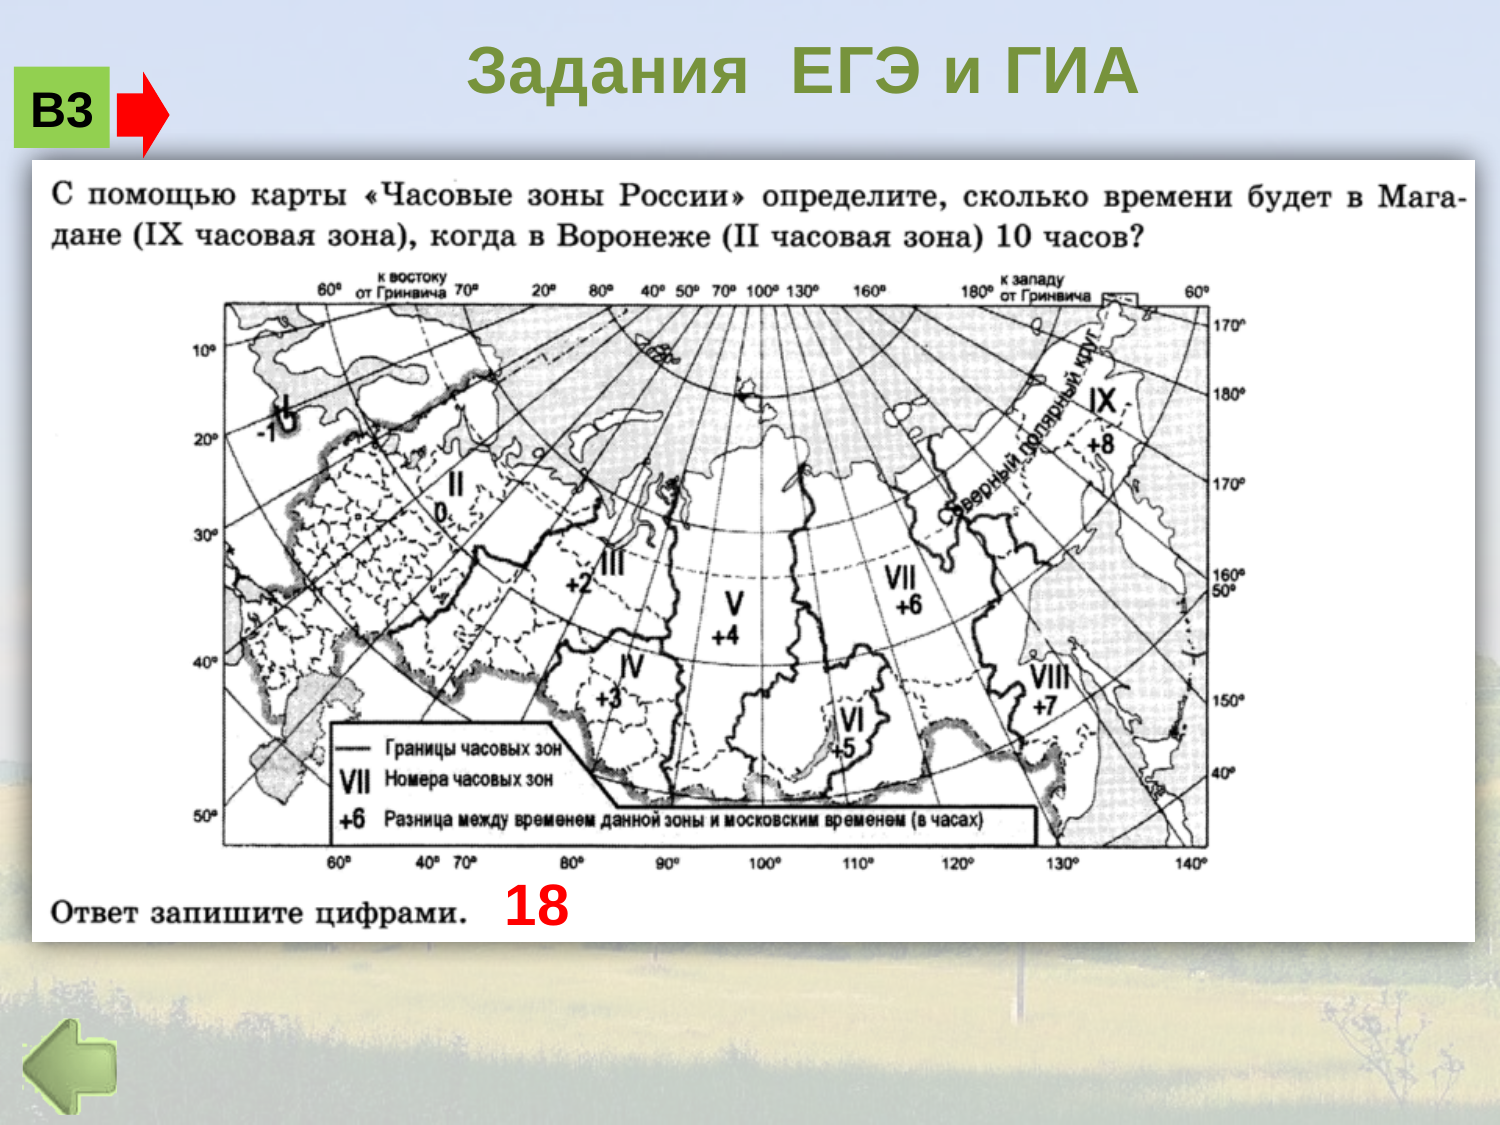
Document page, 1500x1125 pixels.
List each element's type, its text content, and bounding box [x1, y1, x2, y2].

text_box [114, 69, 172, 159]
picture [21, 1019, 119, 1115]
text_box В3 [12, 64, 112, 150]
text_box Задания ЕГЭ и ГИА [412, 19, 1235, 114]
picture [32, 160, 1476, 943]
